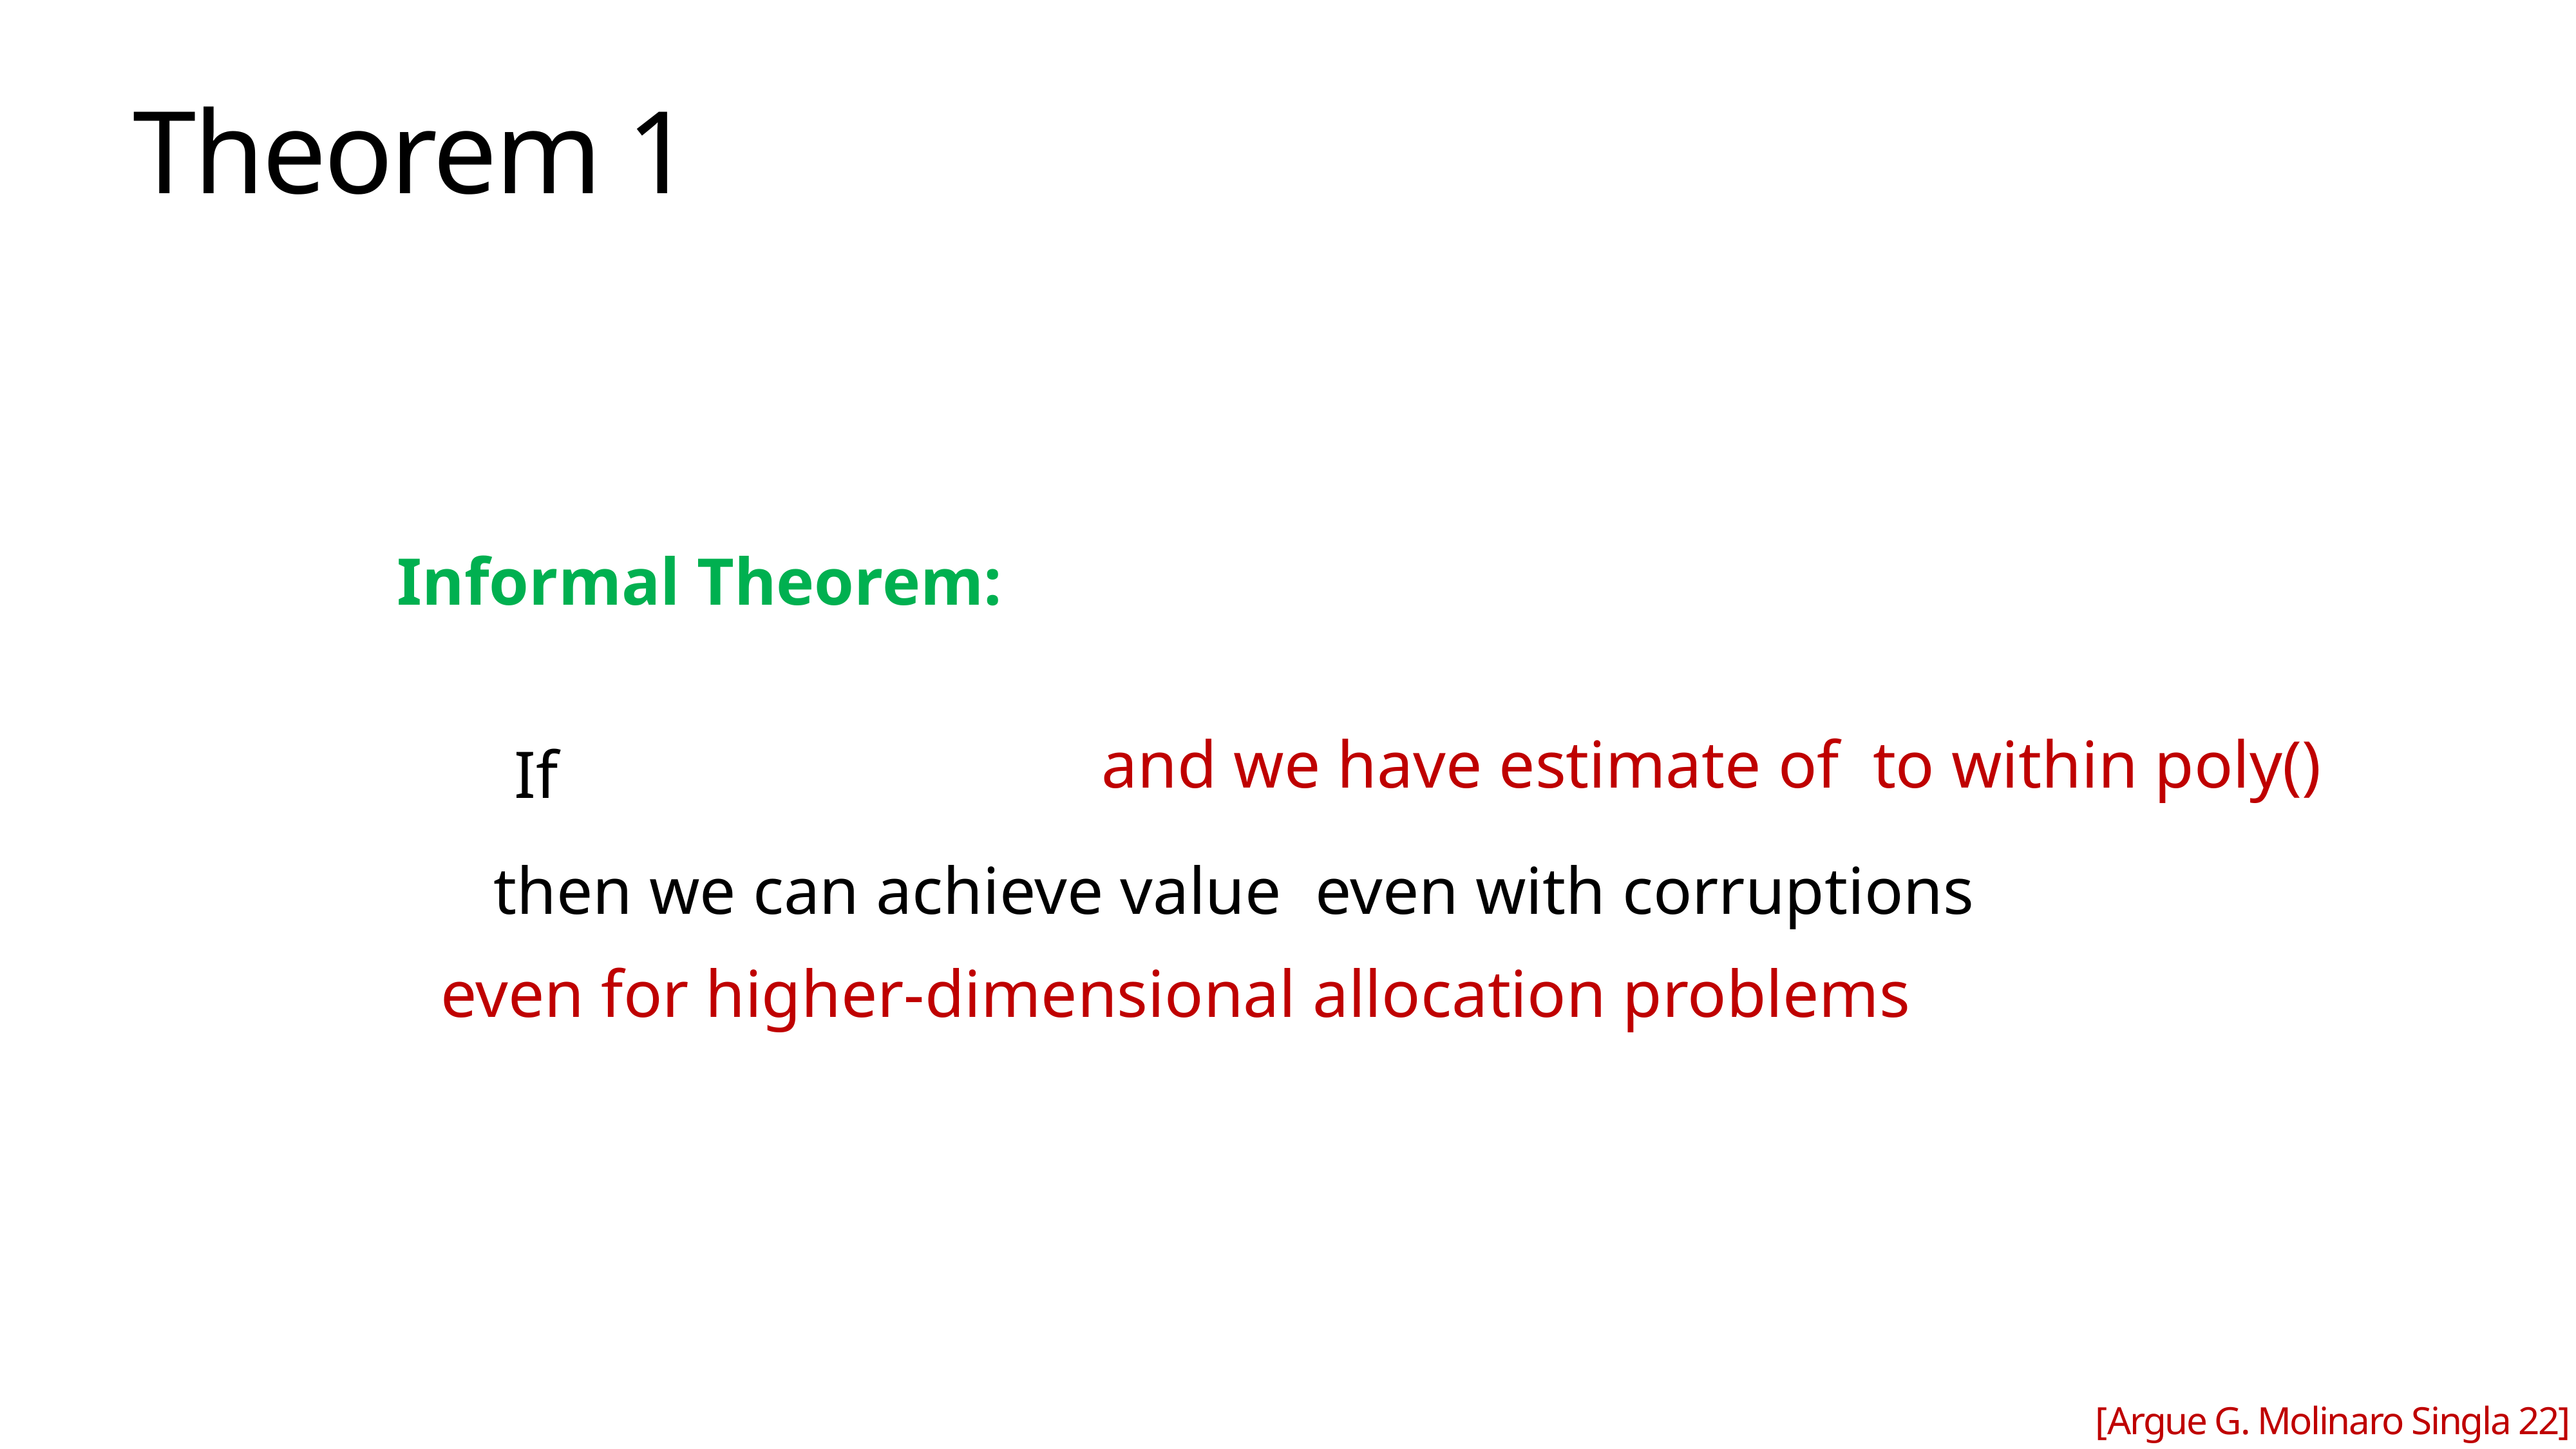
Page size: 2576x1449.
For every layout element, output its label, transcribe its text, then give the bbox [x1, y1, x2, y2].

title Theorem 1 [127, 100, 2449, 253]
text_box even for higher-dimensional allocation problems [332, 947, 2020, 1035]
text_box [Argue G. Molinaro Singla 22] [1887, 1399, 2576, 1447]
